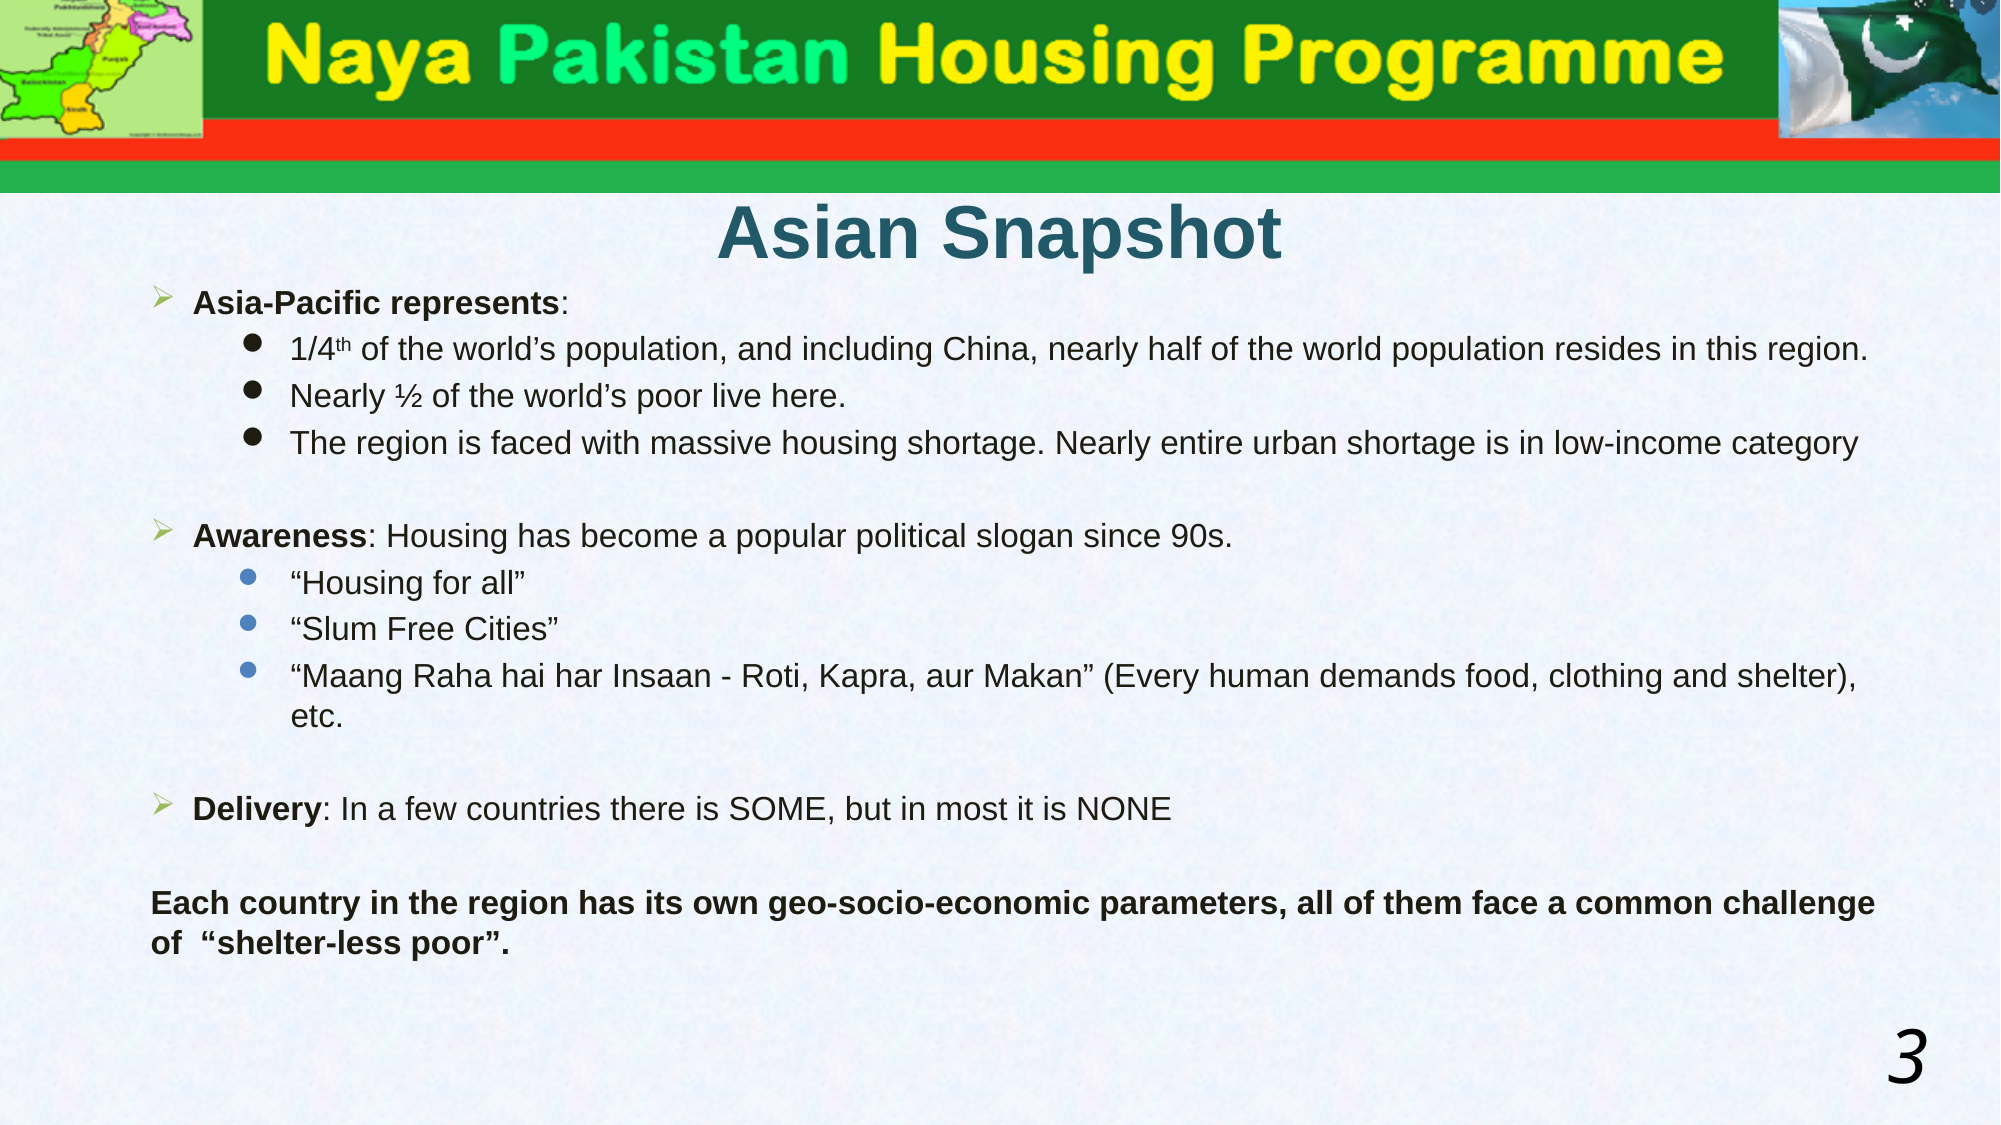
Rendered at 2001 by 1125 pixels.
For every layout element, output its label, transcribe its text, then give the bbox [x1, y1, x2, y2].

list Asia-Pacific represents: 1/4th of the world’s population, and including China, nearly half of the world population resides in this region. Nearly ½ of the world’s poor live here. The region is faced with massive housing shortage. Nearly entire urban shortage is in low-income category Awareness: Housing has become a popular political slogan since 90s. “Housing for all” “Slum Free Cities” “Maang Raha hai har Insaan - Roti, Kapra, aur Makan” (Every human demands food, clothing and shelter), etc. Delivery: In a few countries there is SOME, but in most it is NONE Each country in the region has its own geo-socio-economic parameters, all of them face a common challenge of “shelter-less poor”. [135, 273, 1901, 1045]
title Asian Snapshot [99, 198, 1901, 274]
picture [0, 0, 2000, 193]
slide_number 3 [1770, 1000, 1944, 1088]
